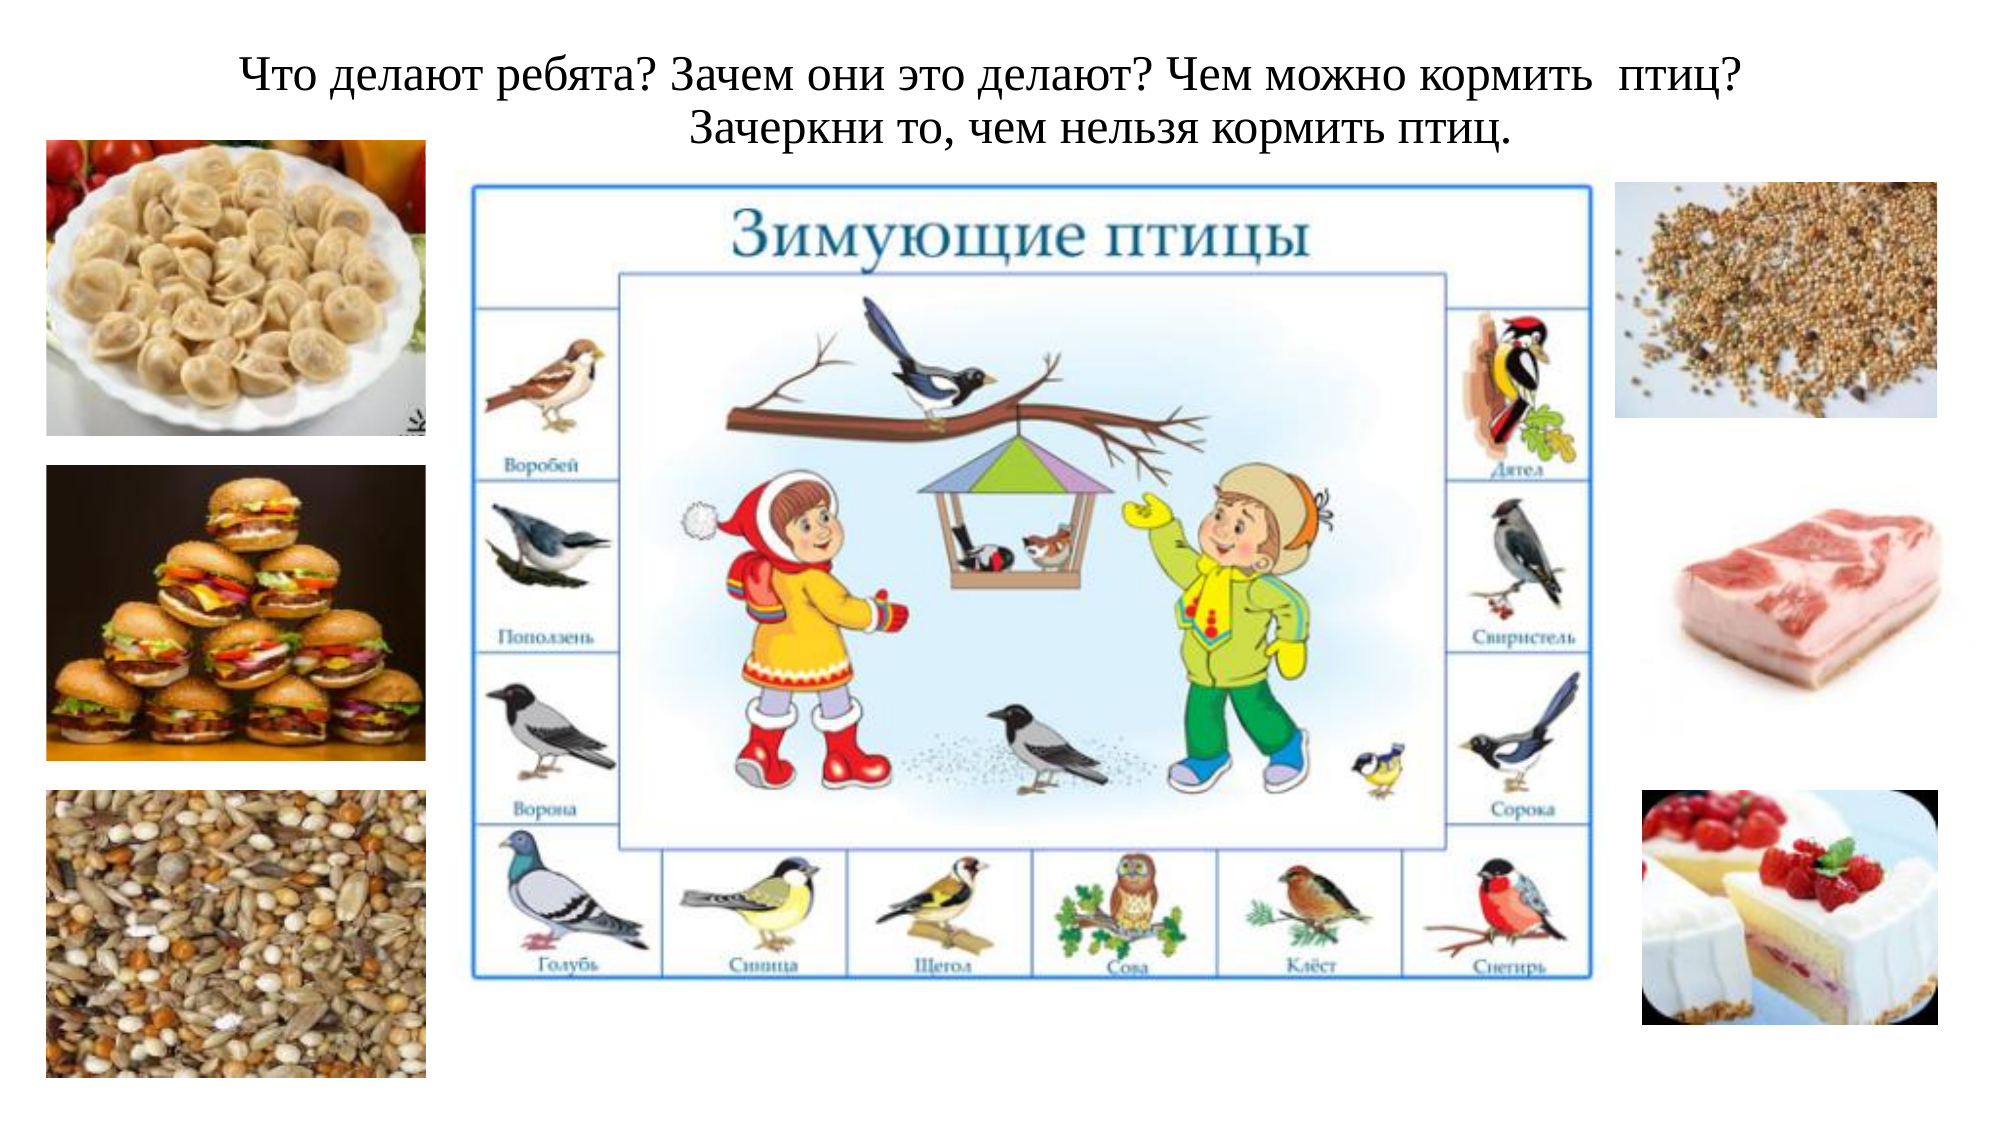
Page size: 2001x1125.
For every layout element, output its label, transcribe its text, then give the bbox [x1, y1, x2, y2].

picture [1642, 790, 1938, 1025]
picture [46, 140, 426, 436]
title Что делают ребята? Зачем они это делают? Чем можно кормить птиц? Зачеркни то, чем нельзя кормить птиц. [73, 31, 1935, 171]
picture [46, 790, 426, 1079]
picture [1614, 182, 1938, 418]
picture [46, 465, 426, 761]
picture [1638, 455, 1975, 746]
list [455, 170, 1610, 997]
